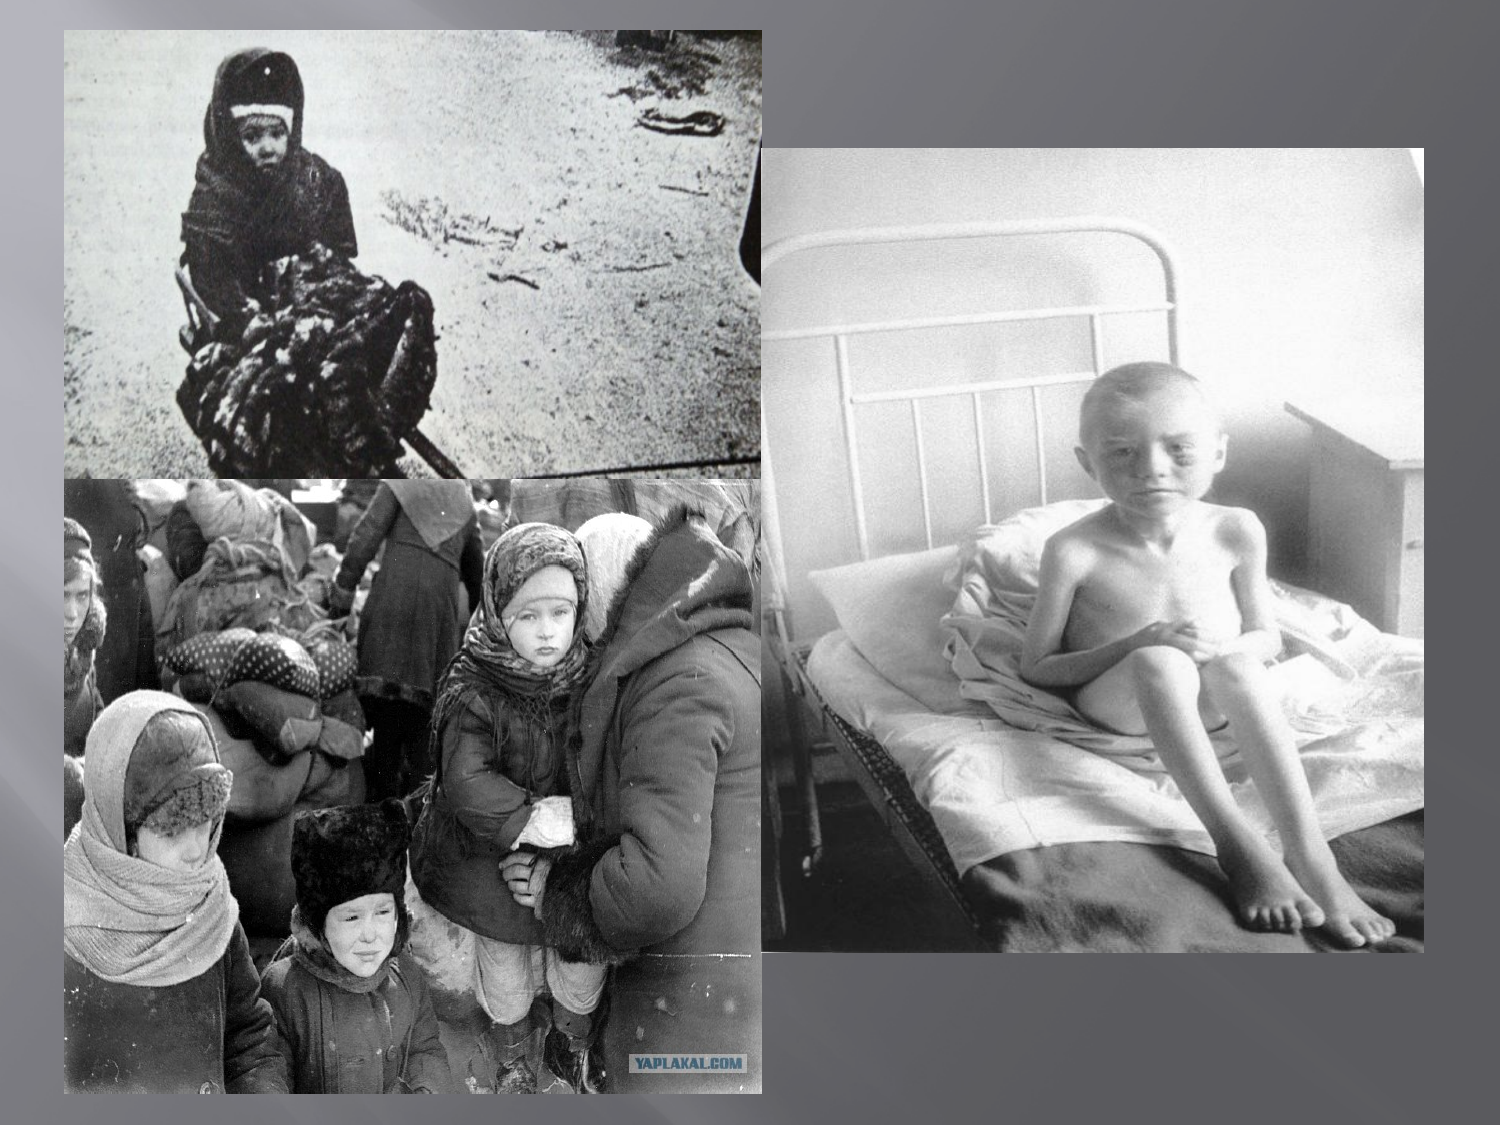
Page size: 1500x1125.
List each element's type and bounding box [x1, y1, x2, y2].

picture [64, 30, 1424, 1095]
